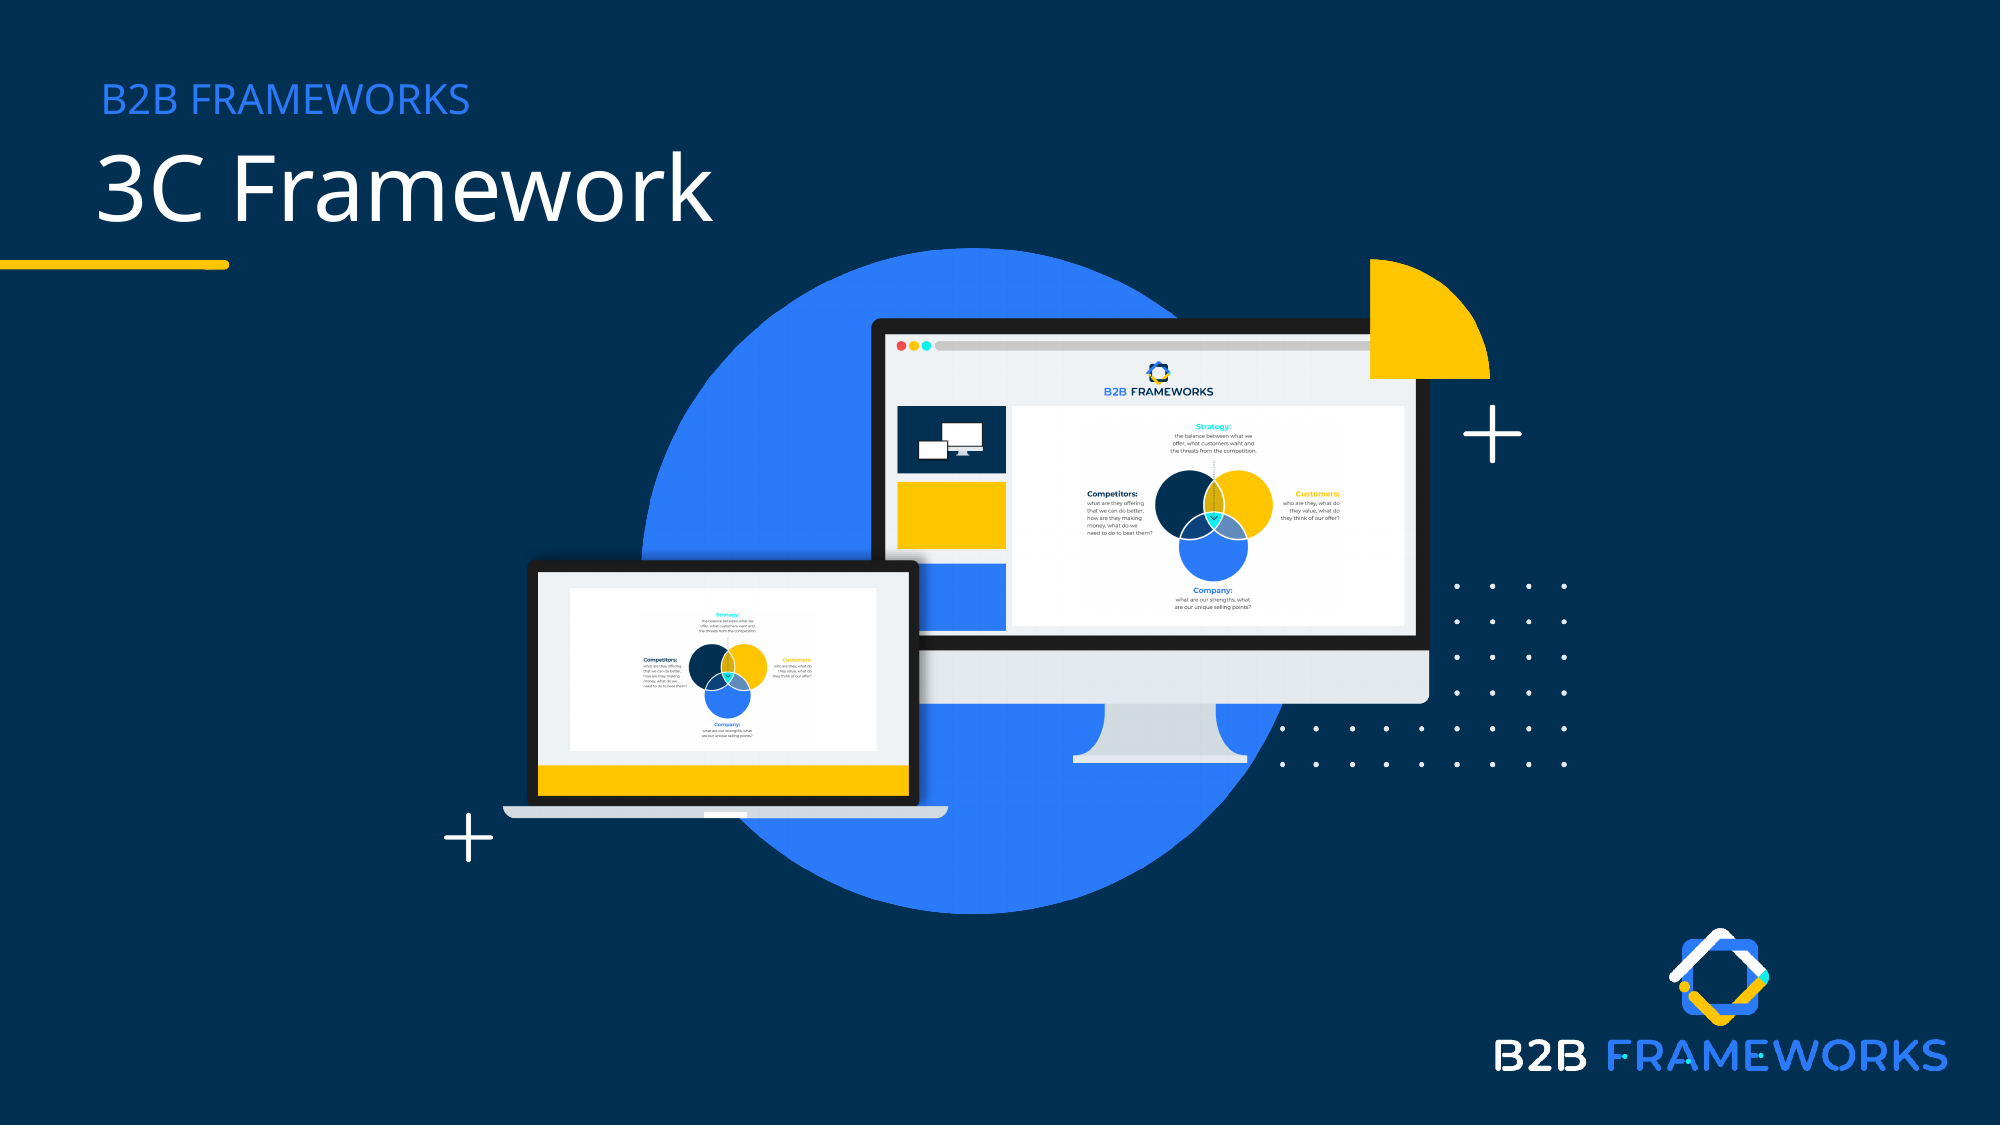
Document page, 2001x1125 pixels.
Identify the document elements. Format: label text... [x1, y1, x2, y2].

title 3C Framework [80, 134, 927, 352]
picture [429, 218, 1961, 1096]
